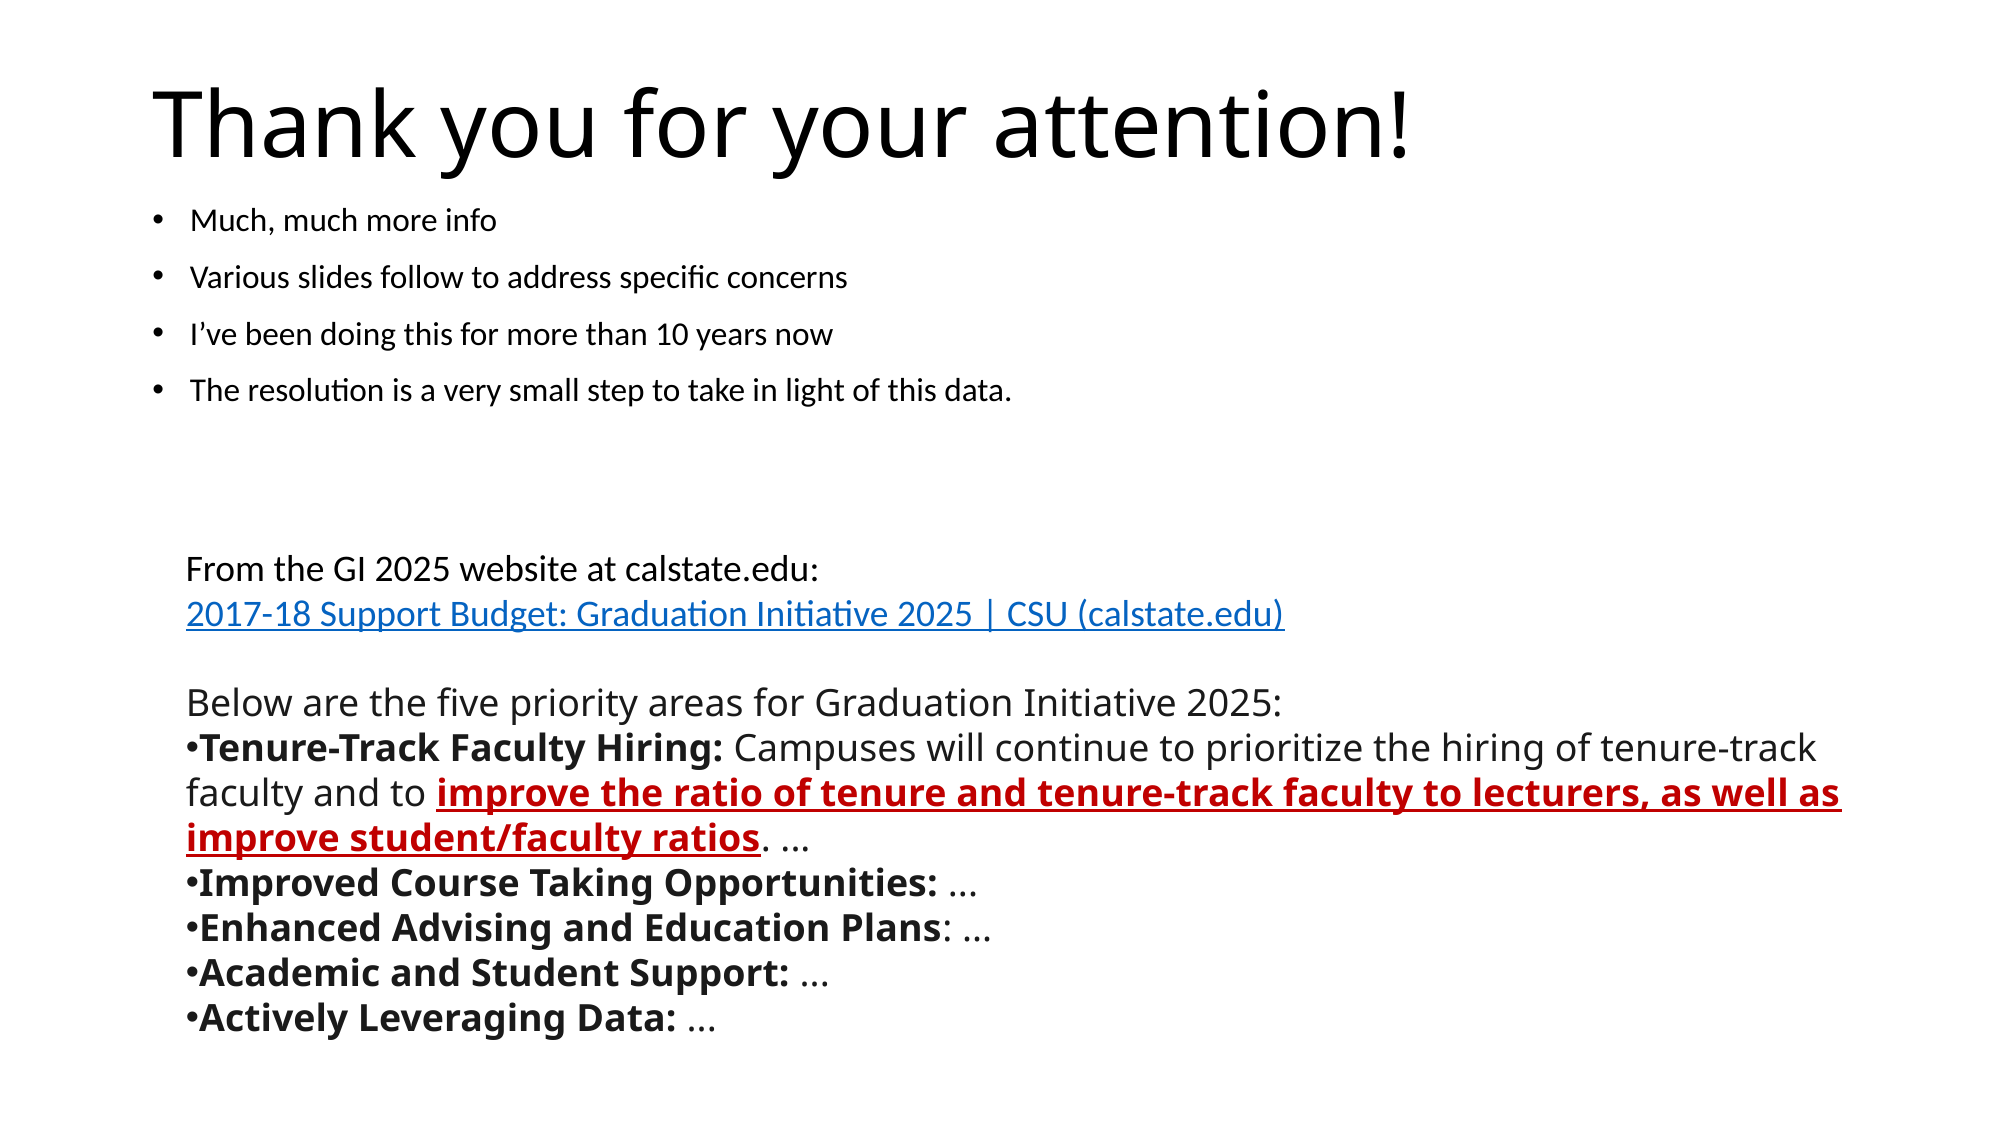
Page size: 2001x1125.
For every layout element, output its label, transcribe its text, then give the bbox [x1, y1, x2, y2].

title Thank you for your attention! [137, 59, 1863, 195]
list Much, much more info Various slides follow to address specific concerns I’ve been doing this for more than 10 years now The resolution is a very small step to take in light of this data. [137, 195, 1863, 474]
text_box From the GI 2025 website at calstate.edu: 2017-18 Support Budget: Graduation Initiative 2025 | CSU (calstate.edu) Below are the five priority areas for Graduation Initiative 2025: Tenure-Track Faculty Hiring: Campuses will continue to prioritize the hiring of tenure-track faculty and to improve the ratio of tenure and tenure-track faculty to lecturers, as well as improve student/faculty ratios. ... Improved Course Taking Opportunities: ... Enhanced Advising and Education Plans: ... Academic and Student Support: ... Actively Leveraging Data: ... [171, 536, 1897, 1091]
